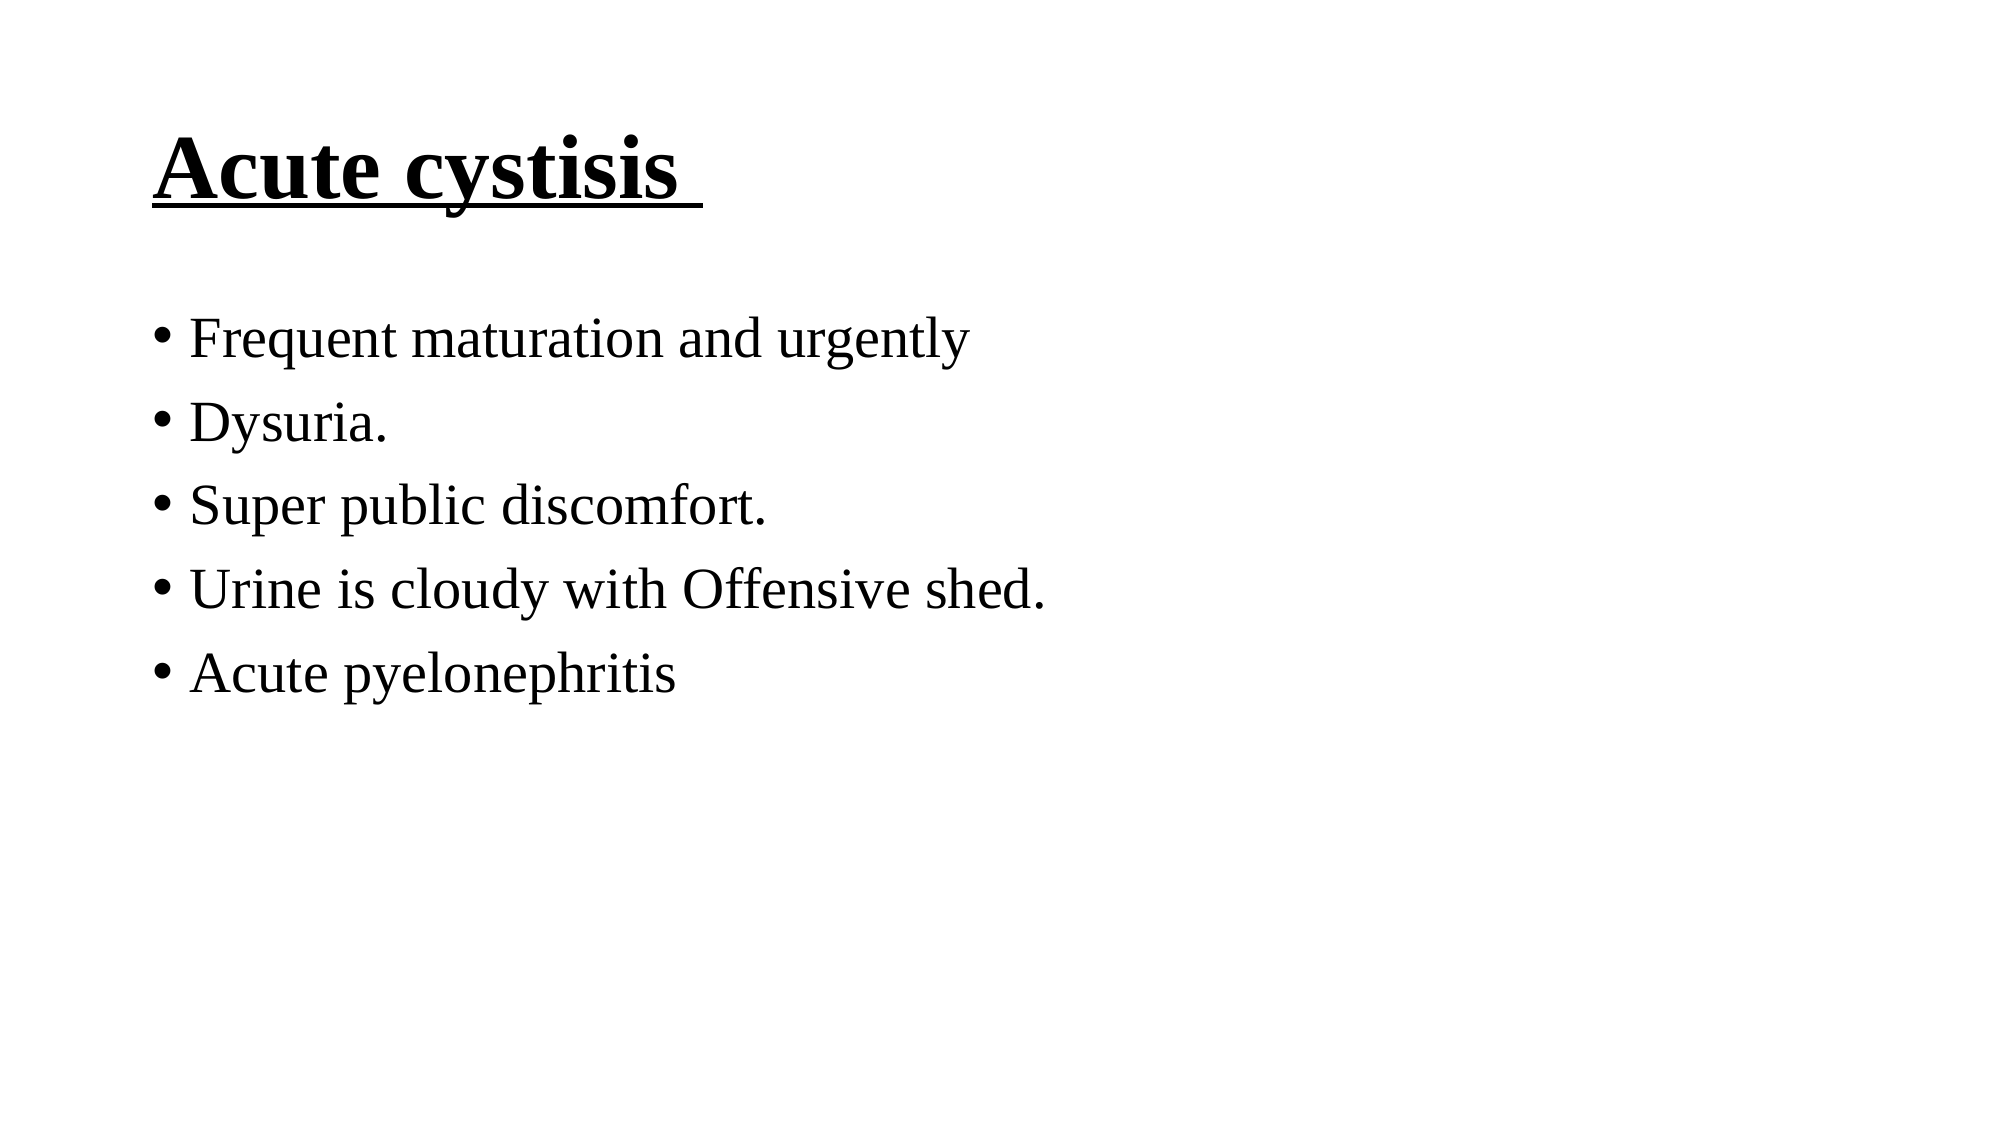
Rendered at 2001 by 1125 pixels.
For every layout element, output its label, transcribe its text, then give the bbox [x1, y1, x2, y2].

title Acute cystisis [137, 59, 1863, 278]
list Frequent maturation and urgently Dysuria. Super public discomfort. Urine is cloudy with Offensive shed. Acute pyelonephritis [137, 299, 1863, 1014]
